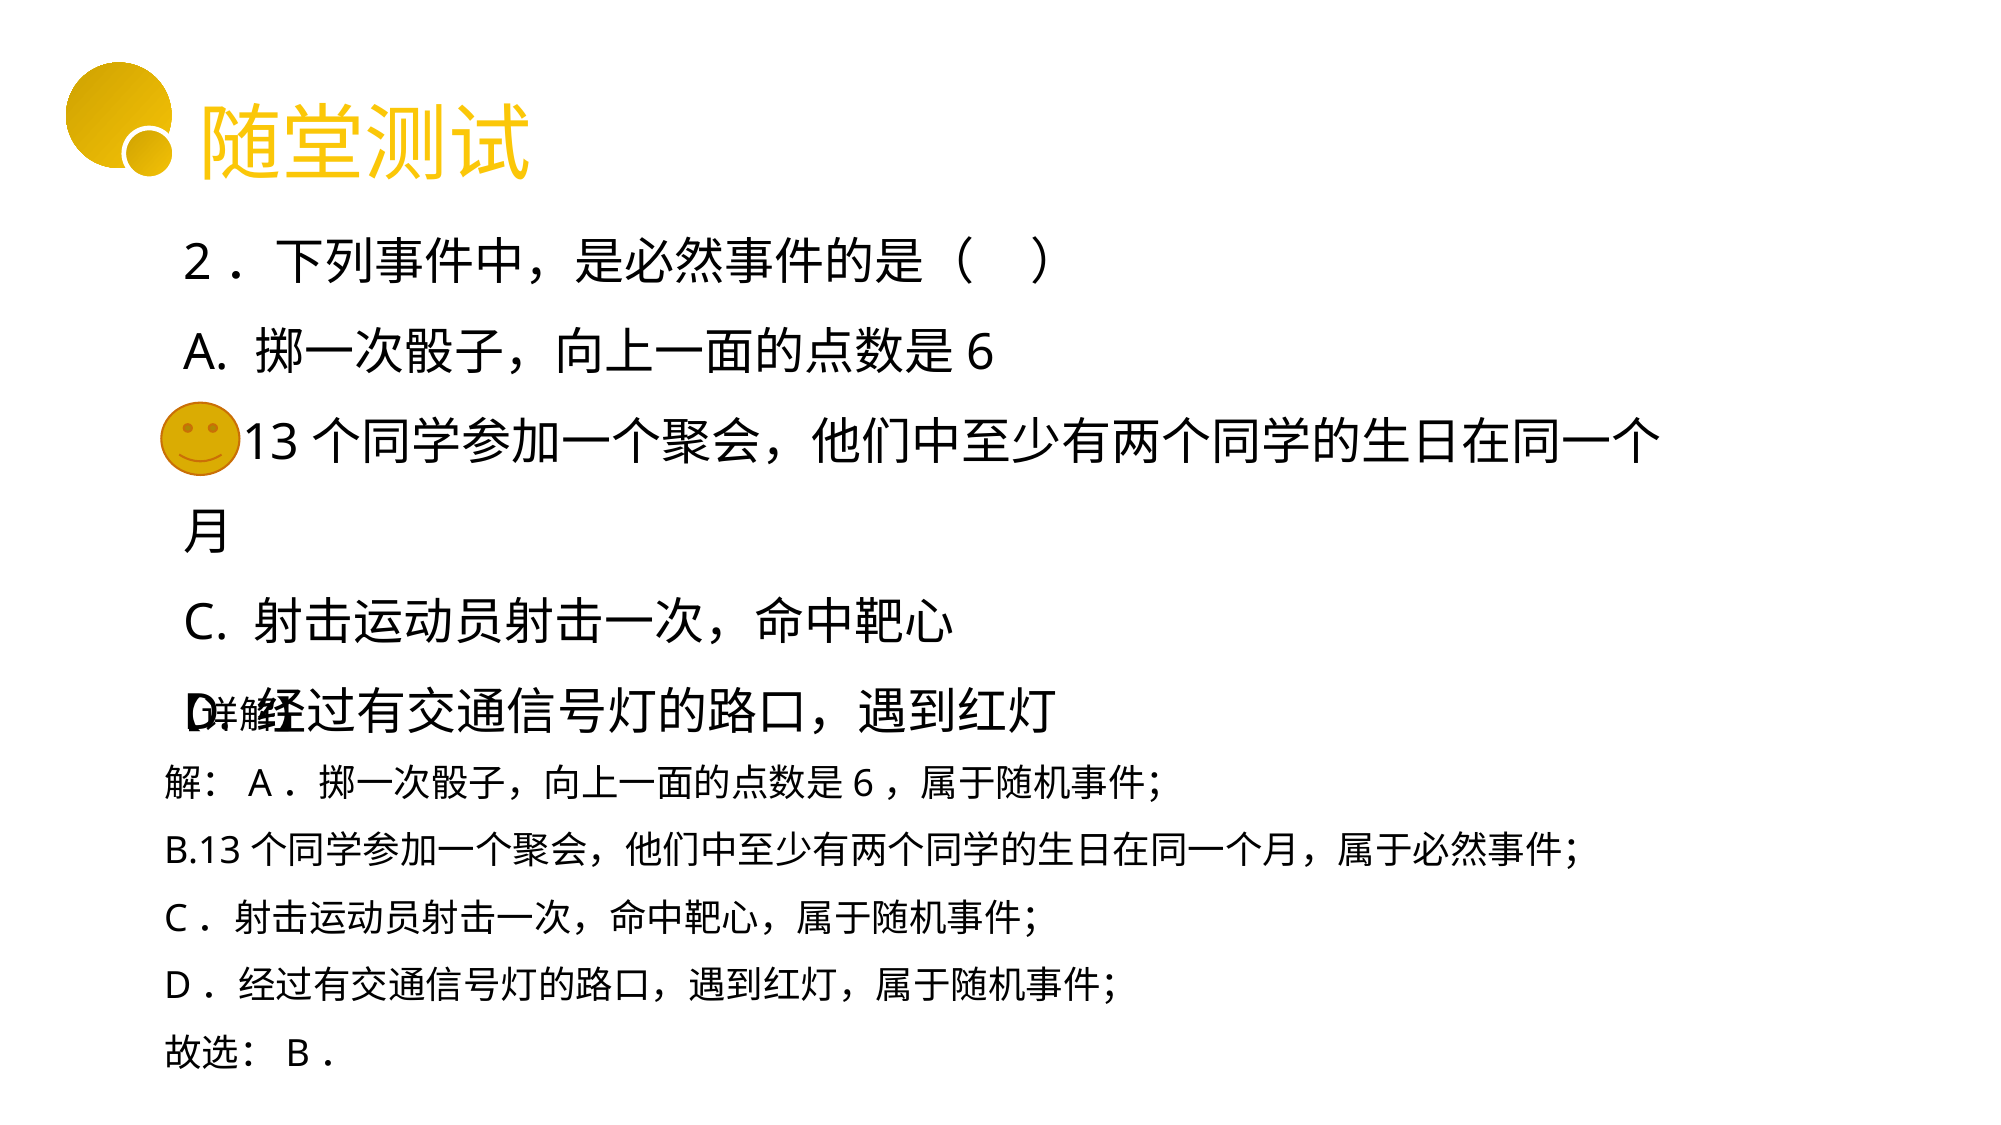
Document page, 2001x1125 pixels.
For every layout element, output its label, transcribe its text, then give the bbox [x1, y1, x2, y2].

text_box [160, 401, 241, 477]
text_box 随堂测试 [183, 82, 716, 198]
text_box 2．下列事件中，是必然事件的是（ ） A. 掷一次骰子，向上一面的点数是6 B. 13个同学参加一个聚会，他们中至少有两个同学的生日在同一个月 C. 射击运动员射击一次，命中靶心 D. 经过有交通信号灯的路口，遇到红灯 [169, 191, 1719, 747]
text_box 【详解】 解：A．掷一次骰子，向上一面的点数是6，属于随机事件； B.13个同学参加一个聚会，他们中至少有两个同学的生日在同一个月，属于必然事件； C．射击运动员射击一次，命中靶心，属于随机事件； D．经过有交通信号灯的路口，遇到红灯，属于随机事件； 故选：B． [149, 661, 1699, 1081]
